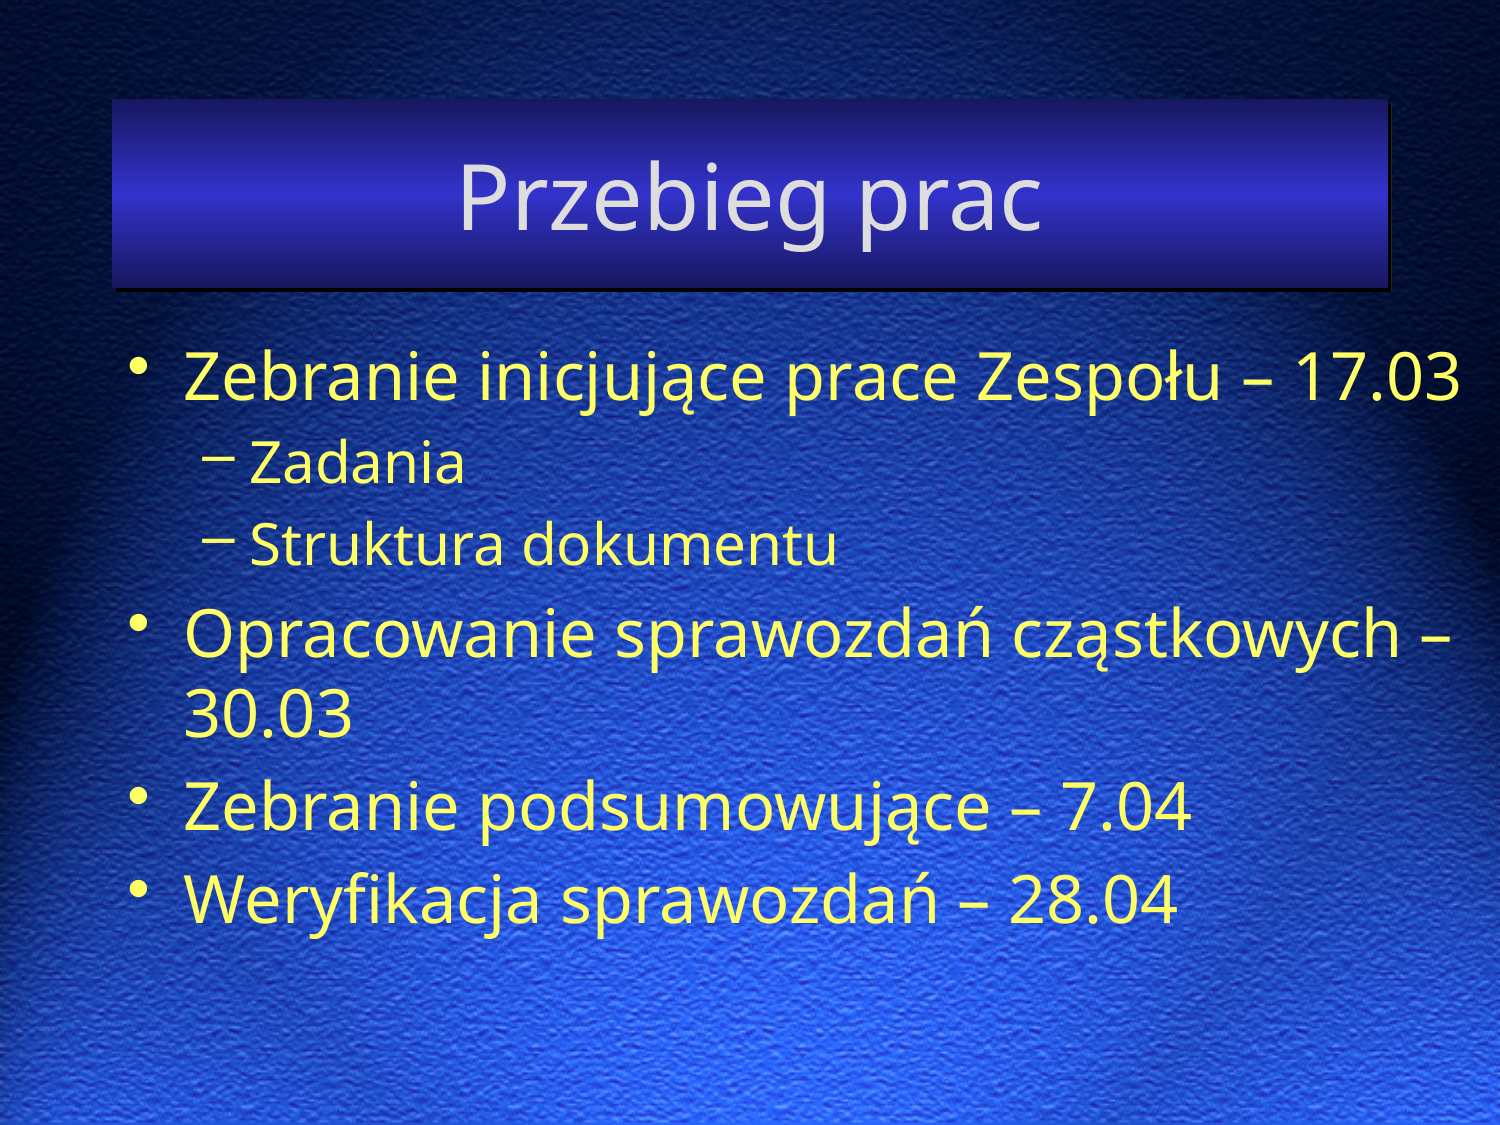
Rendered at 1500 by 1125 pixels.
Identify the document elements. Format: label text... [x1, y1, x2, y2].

title Przebieg prac [112, 99, 1388, 288]
picture [0, 0, 1500, 1125]
list Zebranie inicjujące prace Zespołu – 17.03 Zadania Struktura dokumentu Opracowanie sprawozdań cząstkowych – 30.03 Zebranie podsumowujące – 7.04 Weryfikacja sprawozdań – 28.04 [111, 326, 1500, 1002]
